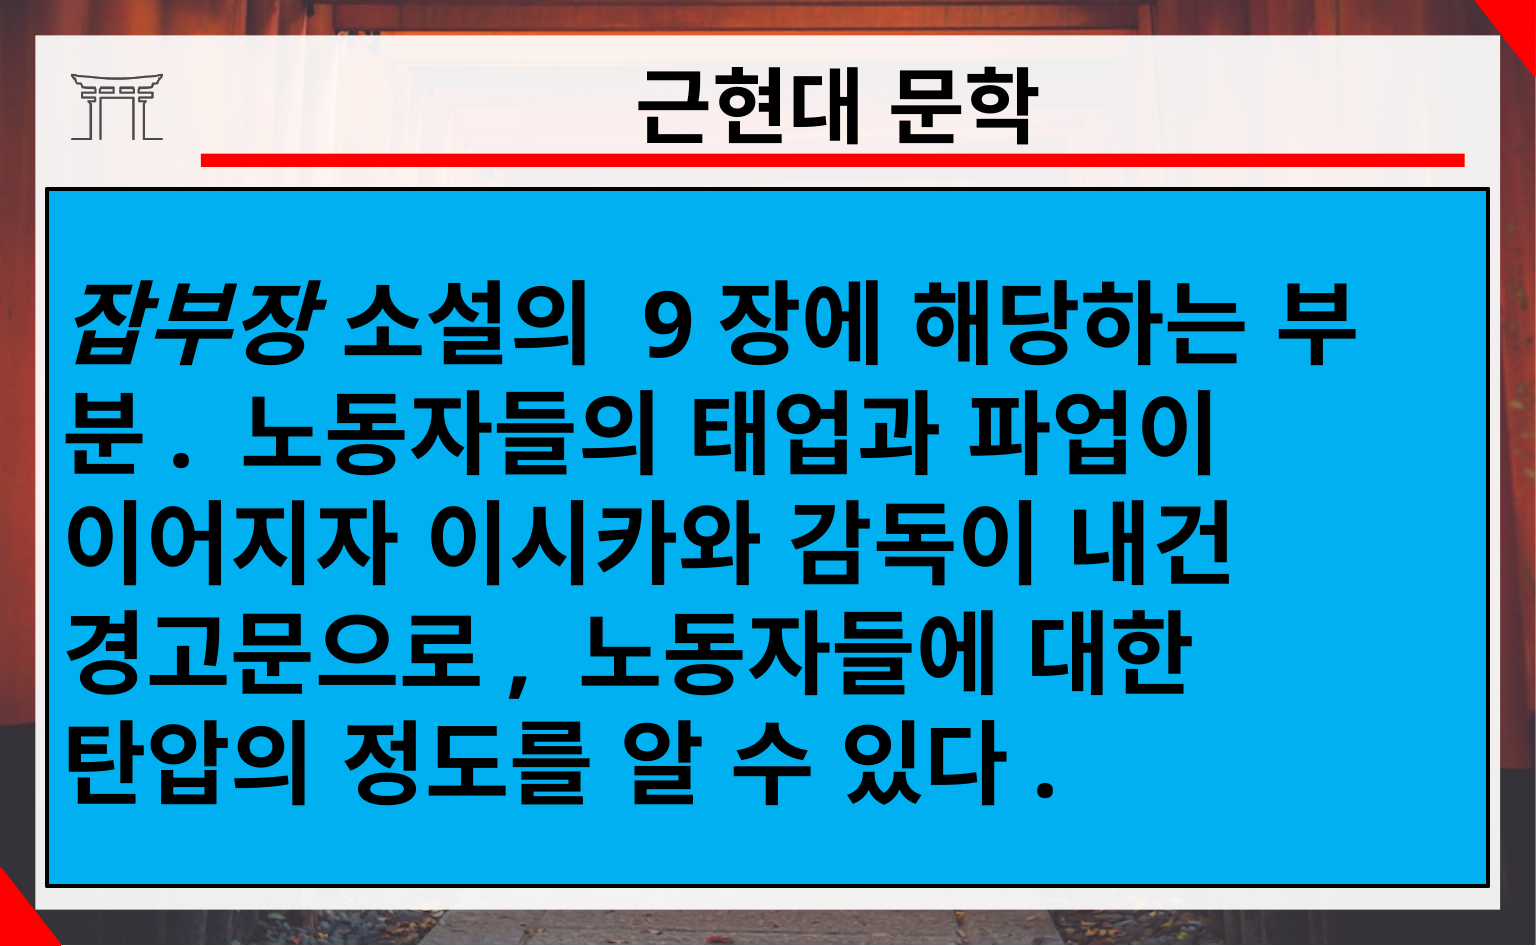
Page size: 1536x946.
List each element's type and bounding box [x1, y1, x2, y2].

text_box [47, 188, 1489, 946]
picture [0, 0, 1536, 946]
